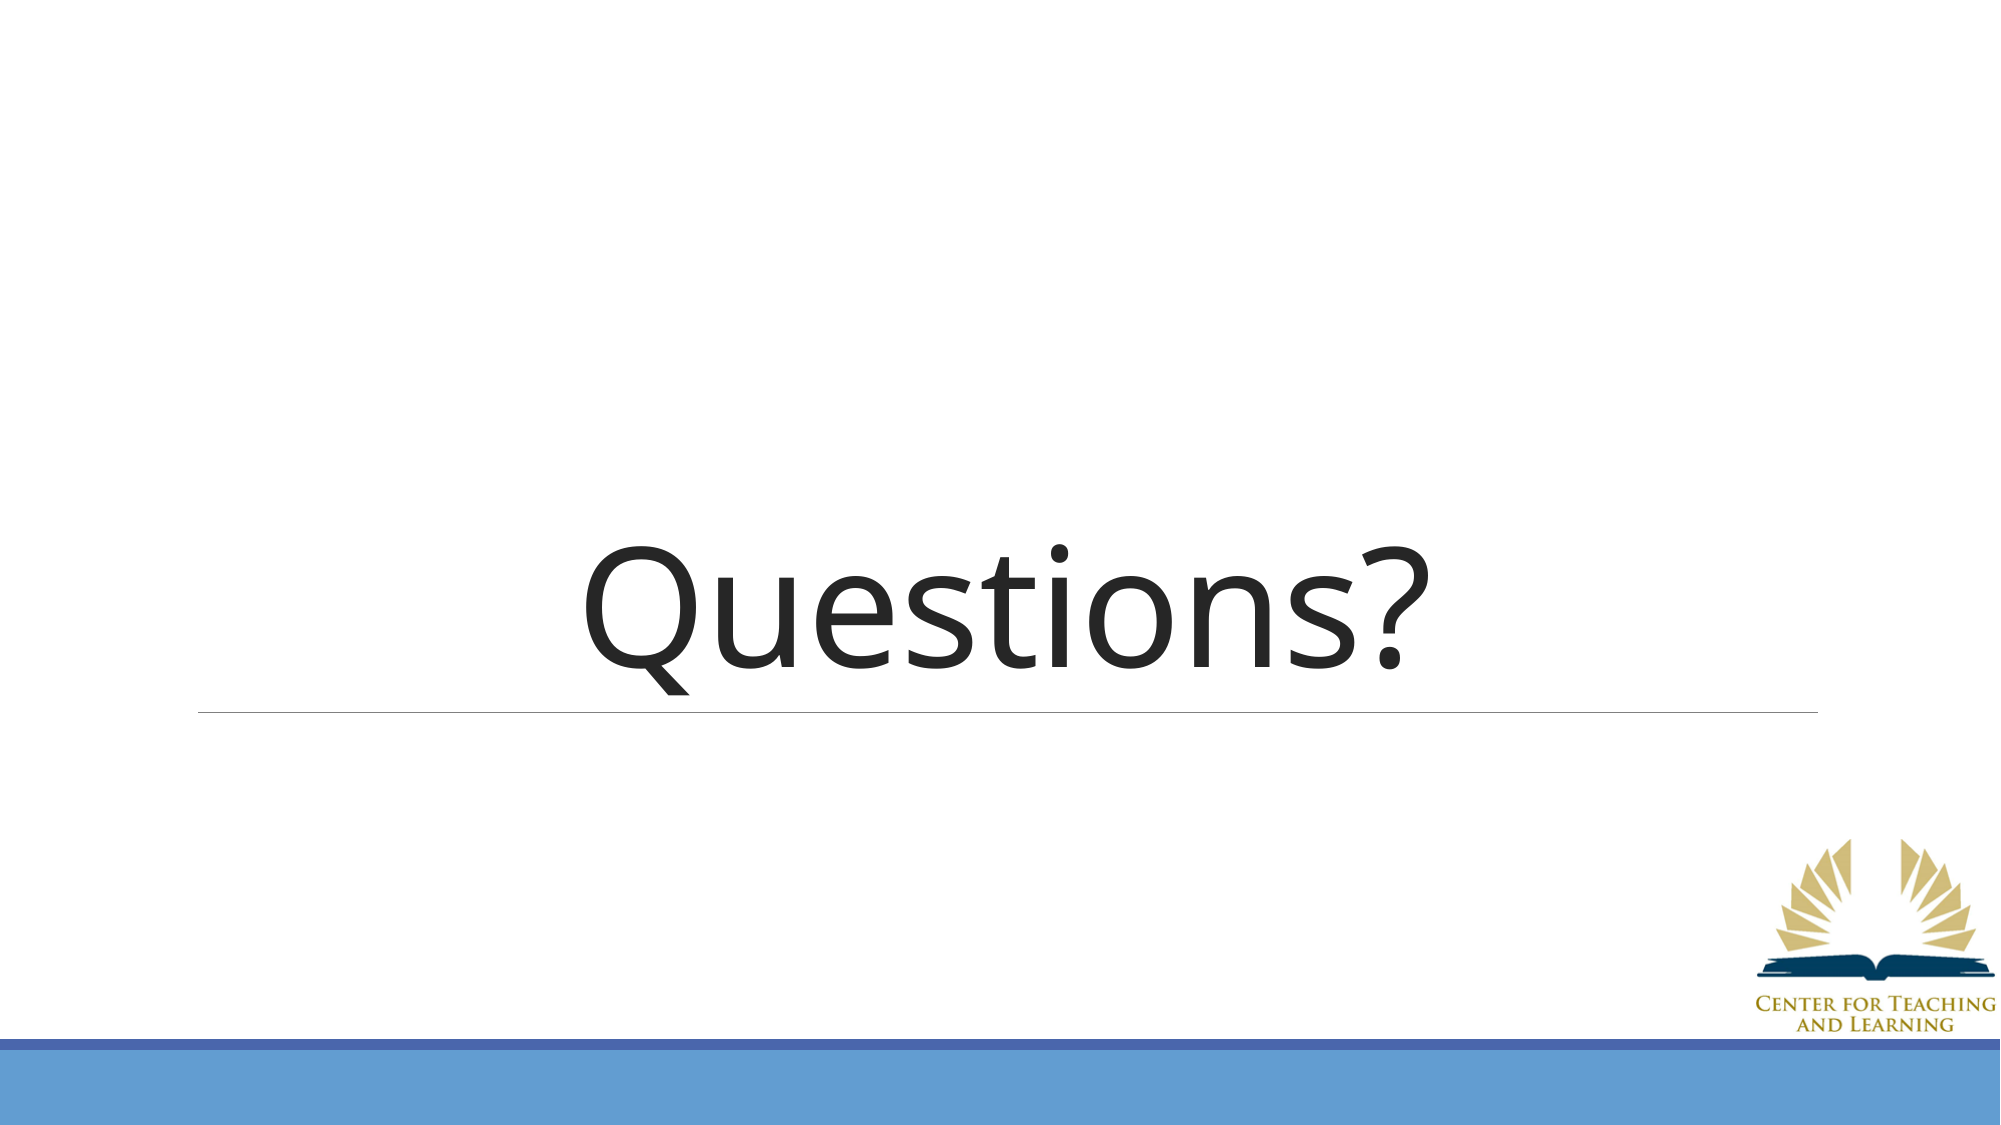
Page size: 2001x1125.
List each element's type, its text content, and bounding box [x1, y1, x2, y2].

picture [1755, 839, 1997, 1037]
title Questions? [180, 124, 1830, 710]
